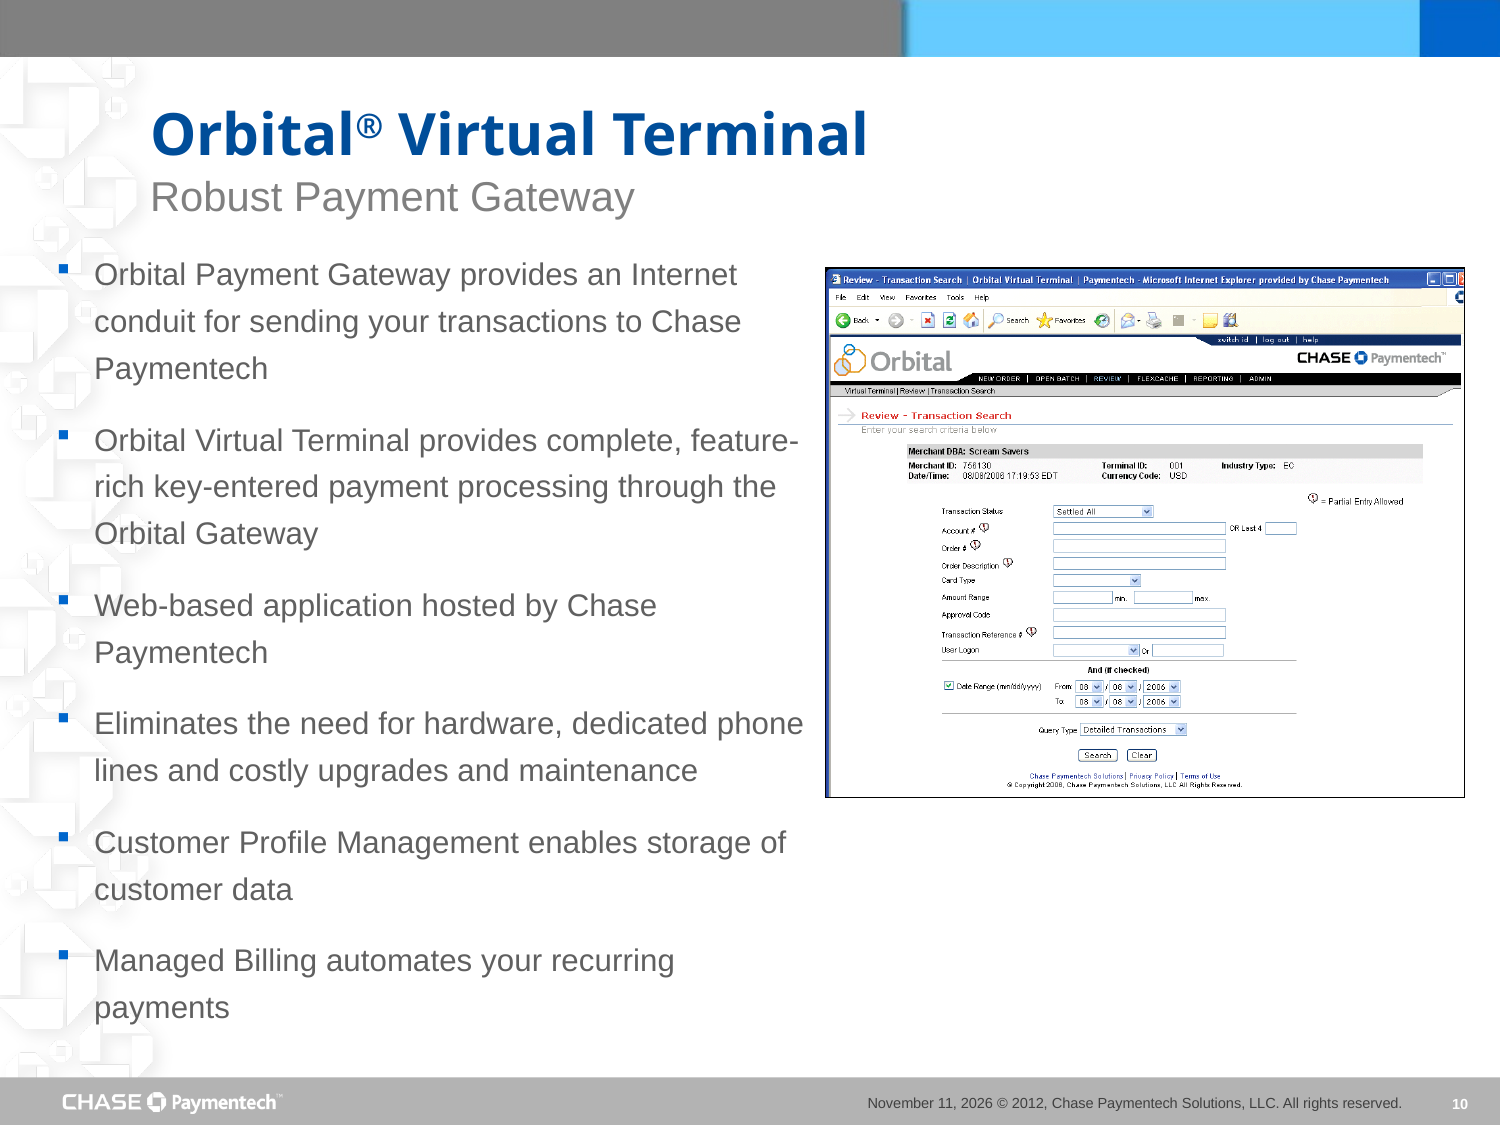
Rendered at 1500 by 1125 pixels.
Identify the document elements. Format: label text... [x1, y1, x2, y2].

picture [0, 0, 1500, 1077]
list Robust Payment Gateway [135, 162, 1280, 254]
title Orbital® Virtual Terminal [135, 75, 1280, 162]
picture [825, 268, 1464, 797]
list Orbital Payment Gateway provides an Internet conduit for sending your transactions to Chase Paymentech Orbital Virtual Terminal provides complete, feature-rich key-entered payment processing through the Orbital Gateway Web-based application hosted by Chase Paymentech Eliminates the need for hardware, dedicated phone lines and costly upgrades and maintenance Customer Profile Management enables storage of customer data Managed Billing automates your recurring payments [41, 237, 825, 947]
